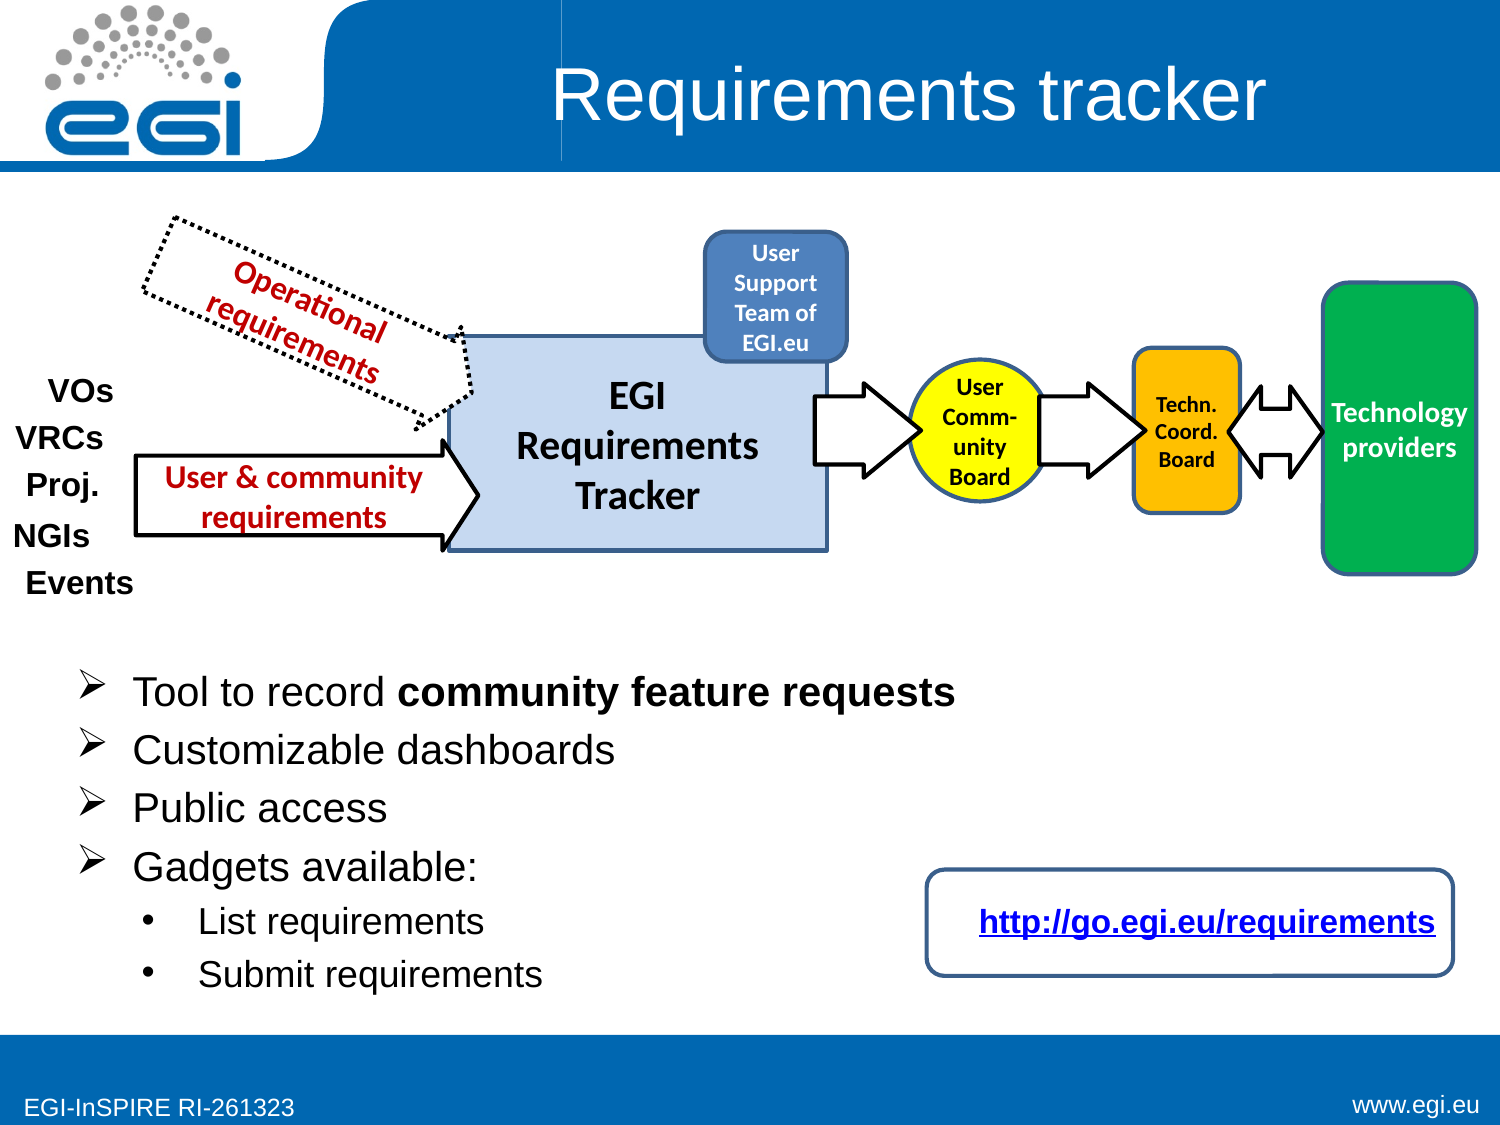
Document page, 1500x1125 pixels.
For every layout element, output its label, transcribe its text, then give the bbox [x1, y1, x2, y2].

picture [0, 0, 265, 161]
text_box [926, 869, 1477, 977]
title Requirements tracker [348, 19, 1471, 161]
list Tool to record community feature requests Customizable dashboards Public access Gadgets available: List requirements Submit requirements [51, 656, 1459, 1012]
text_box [0, 231, 1477, 610]
